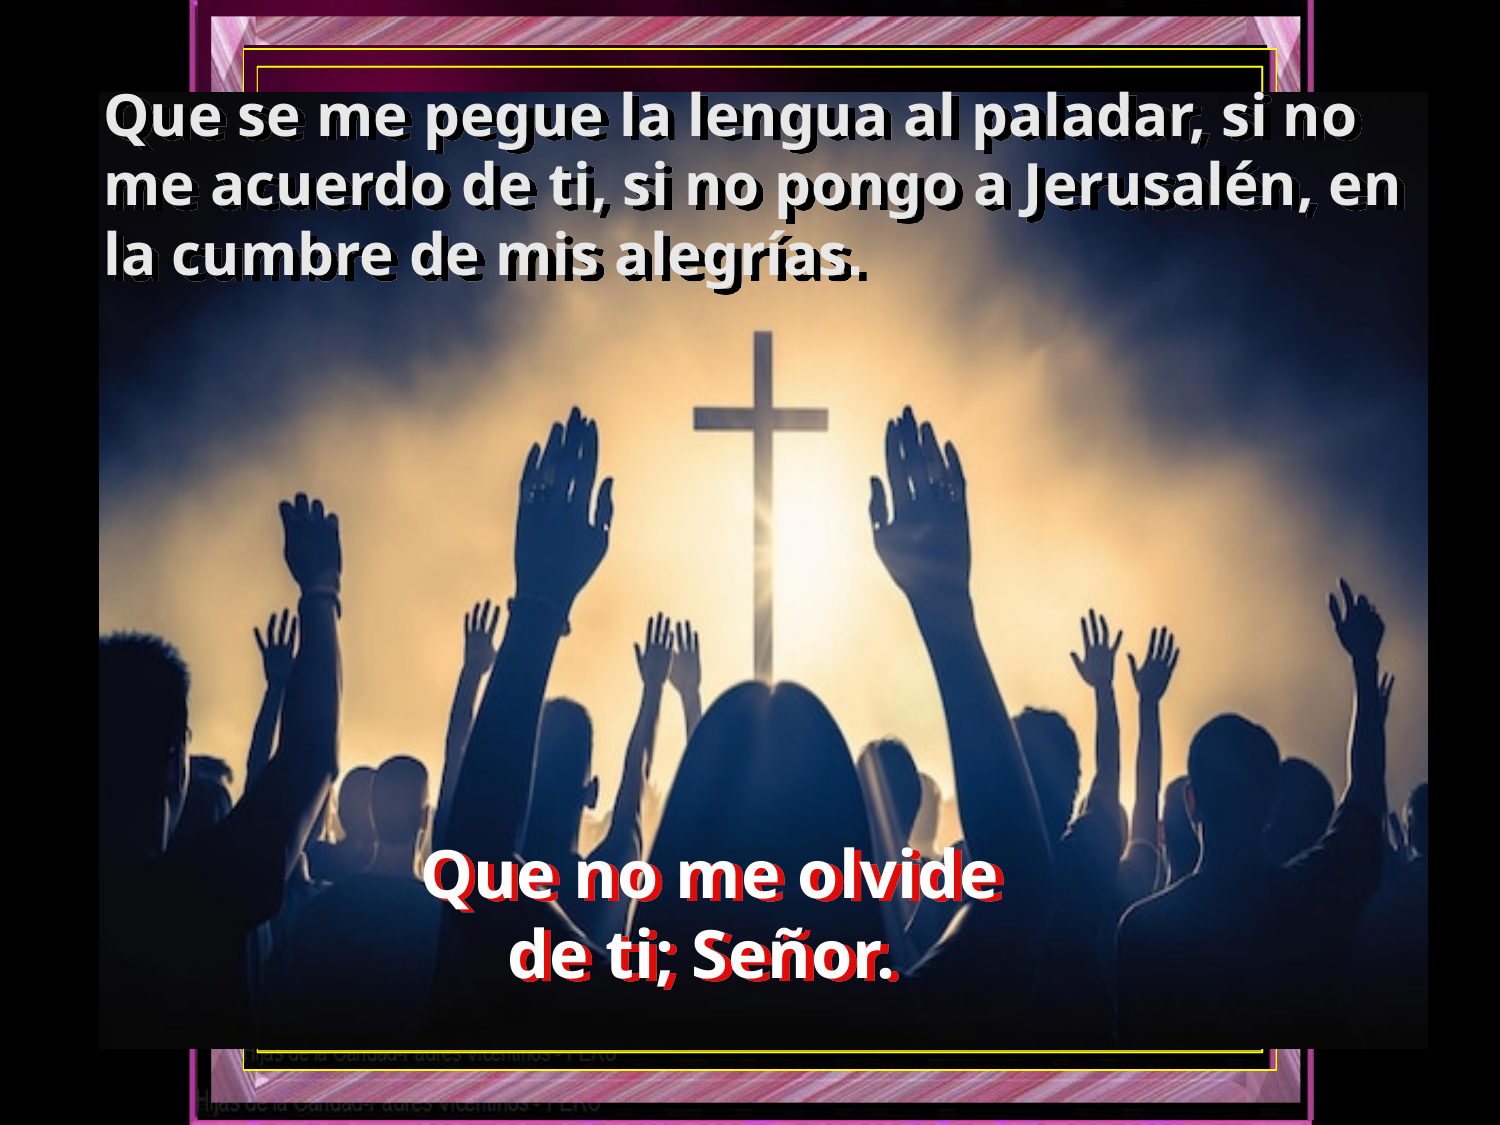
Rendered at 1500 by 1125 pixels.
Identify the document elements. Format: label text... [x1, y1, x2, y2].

picture [0, 0, 1500, 1125]
text_box Que se me pegue la lengua al paladar, si no me acuerdo de ti, si no pongo a Jerusalén, en la cumbre de mis alegrías. [88, 70, 1443, 295]
